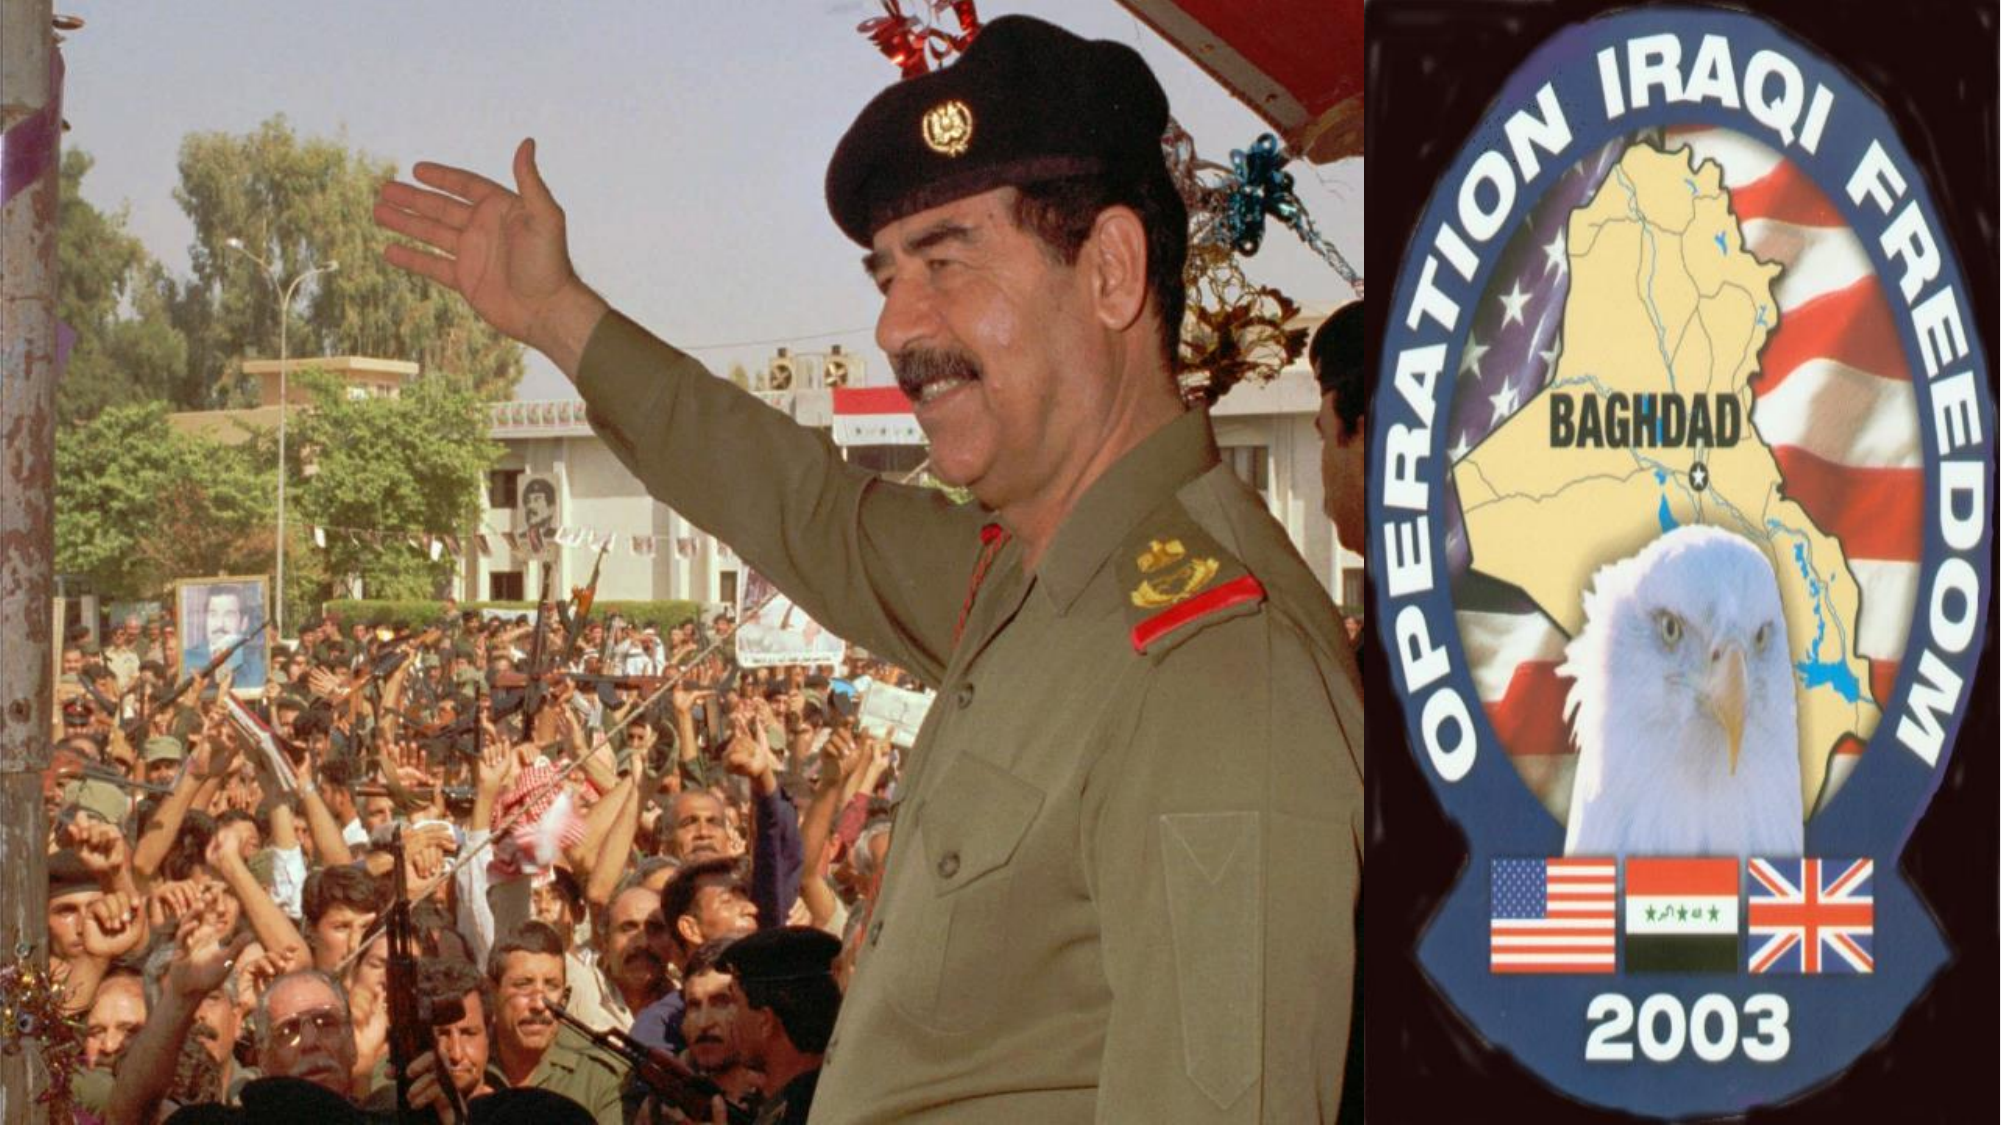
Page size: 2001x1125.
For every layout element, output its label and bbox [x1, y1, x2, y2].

list [1364, 0, 2000, 1125]
picture [0, 0, 1364, 1125]
